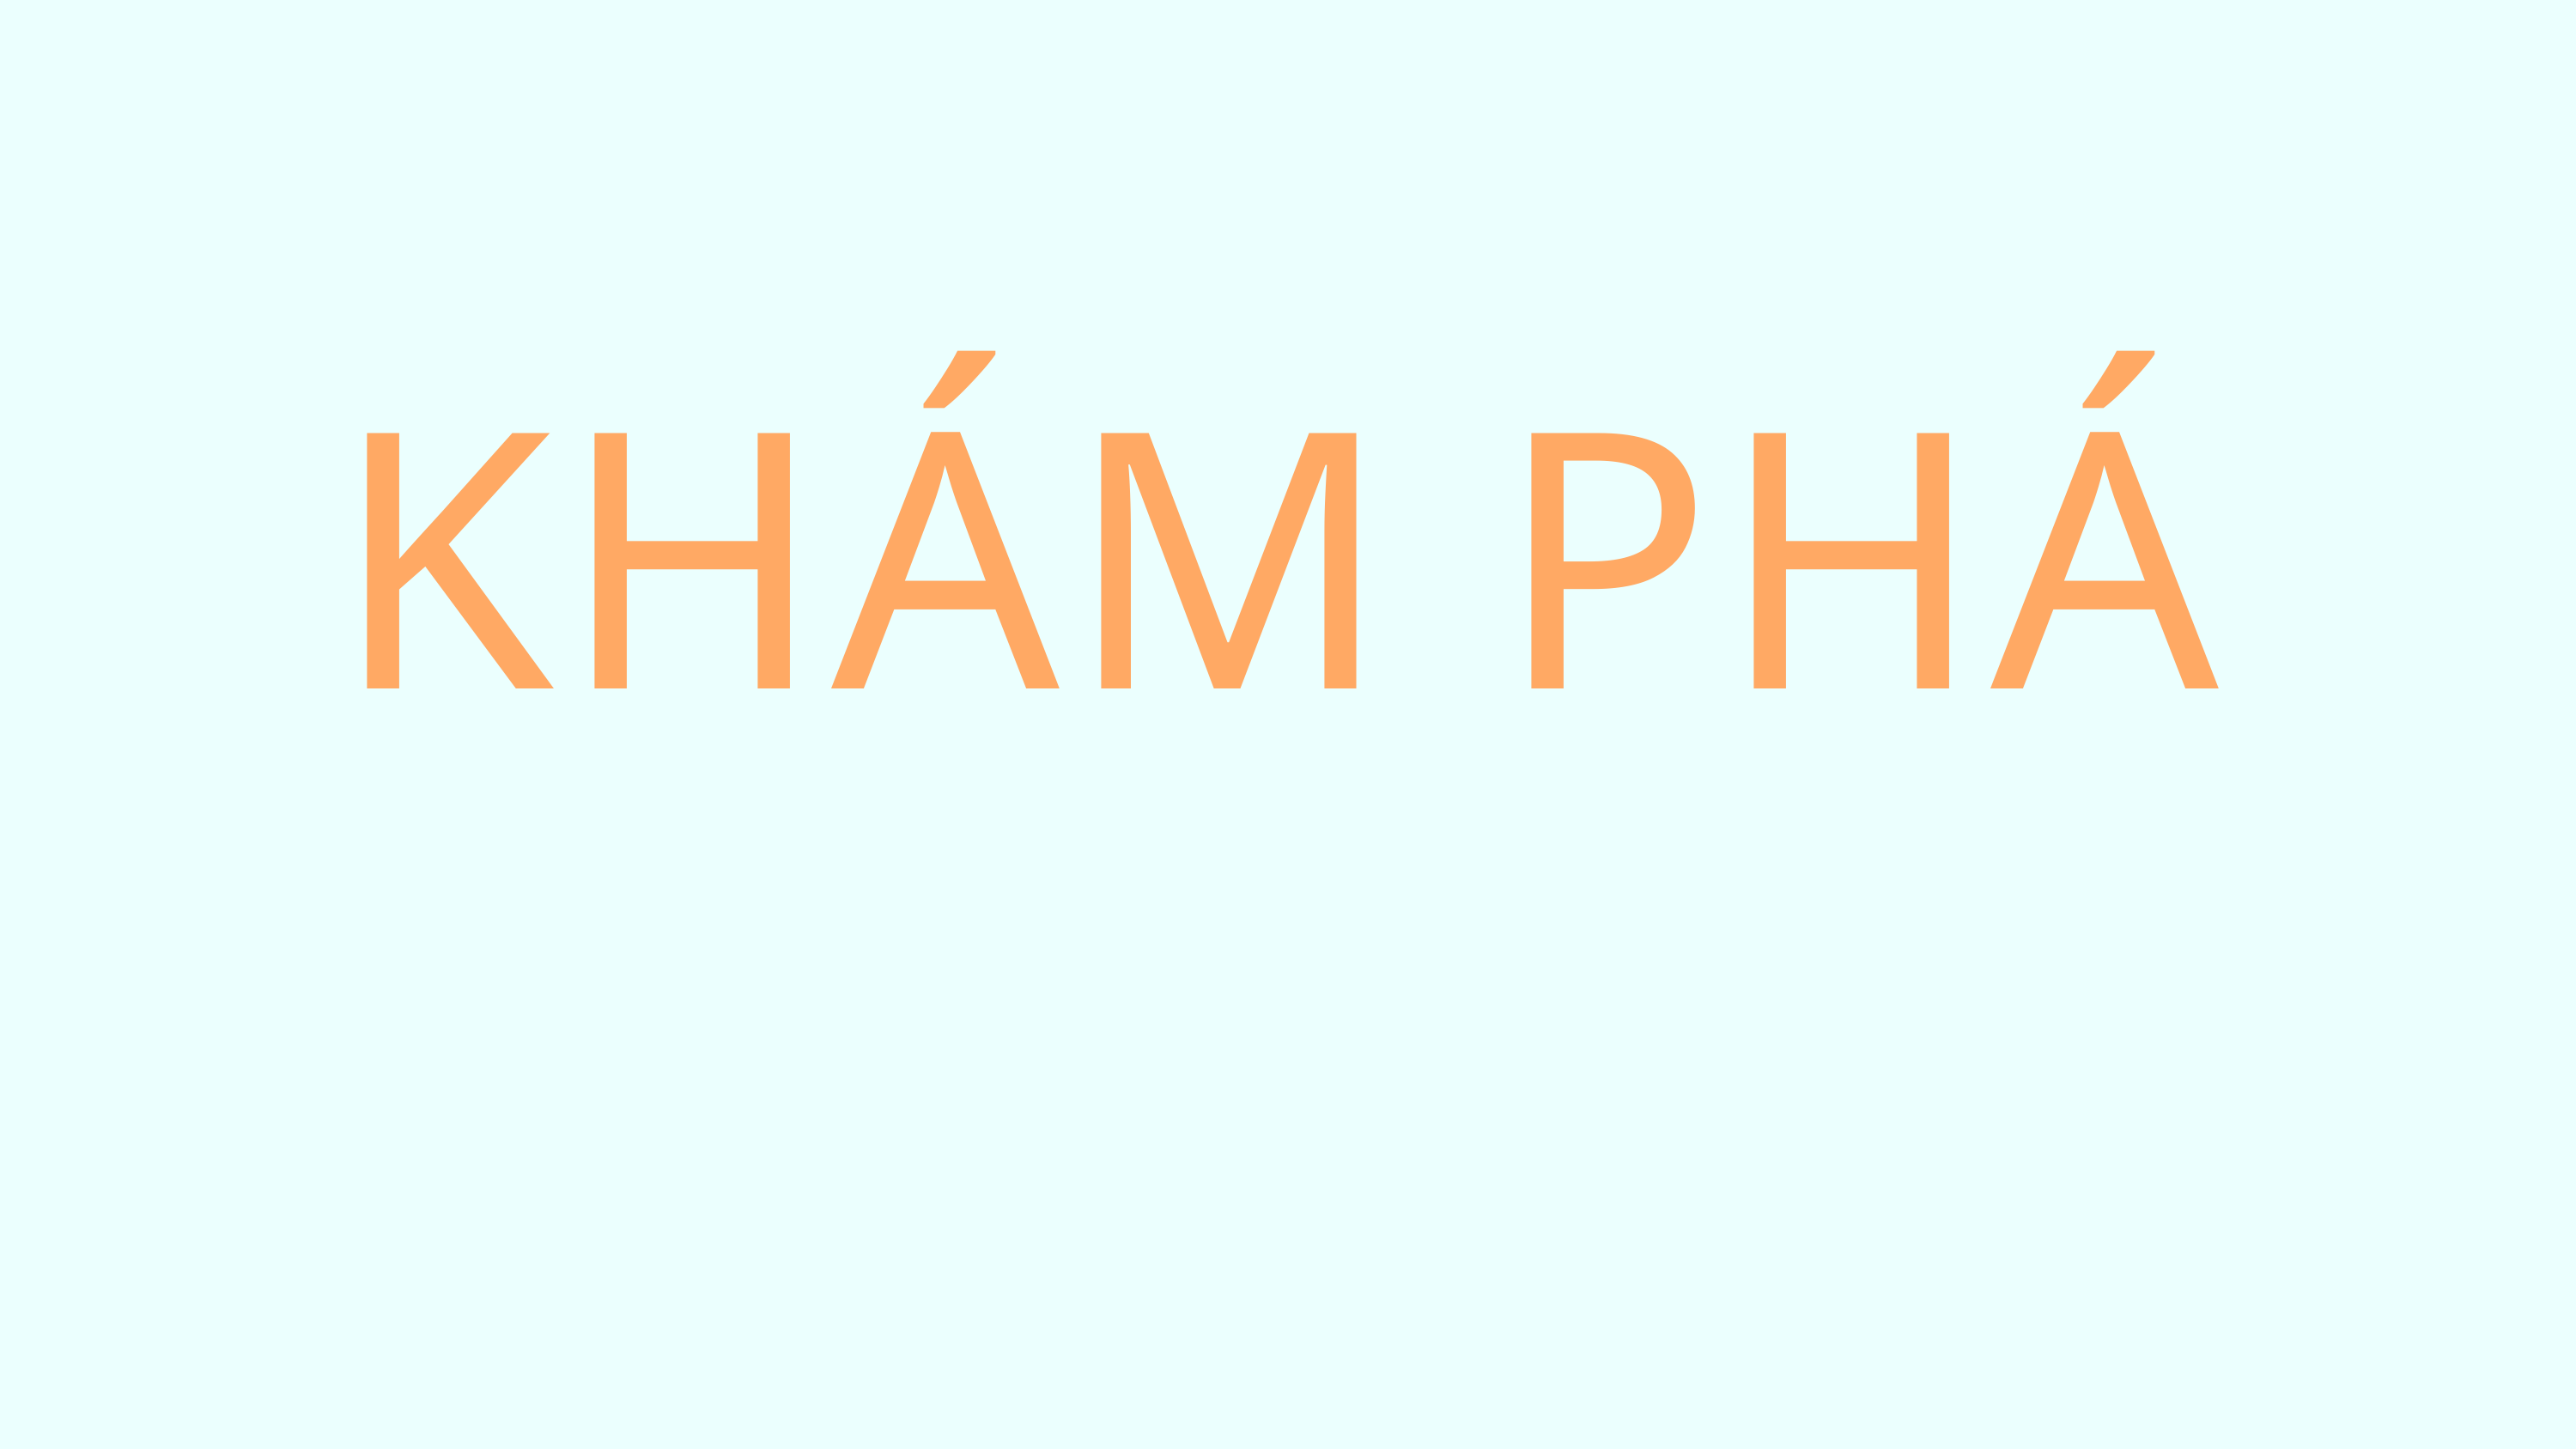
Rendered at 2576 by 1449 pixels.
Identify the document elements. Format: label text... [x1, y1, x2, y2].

text_box KHÁM PHÁ [332, 606, 2221, 761]
